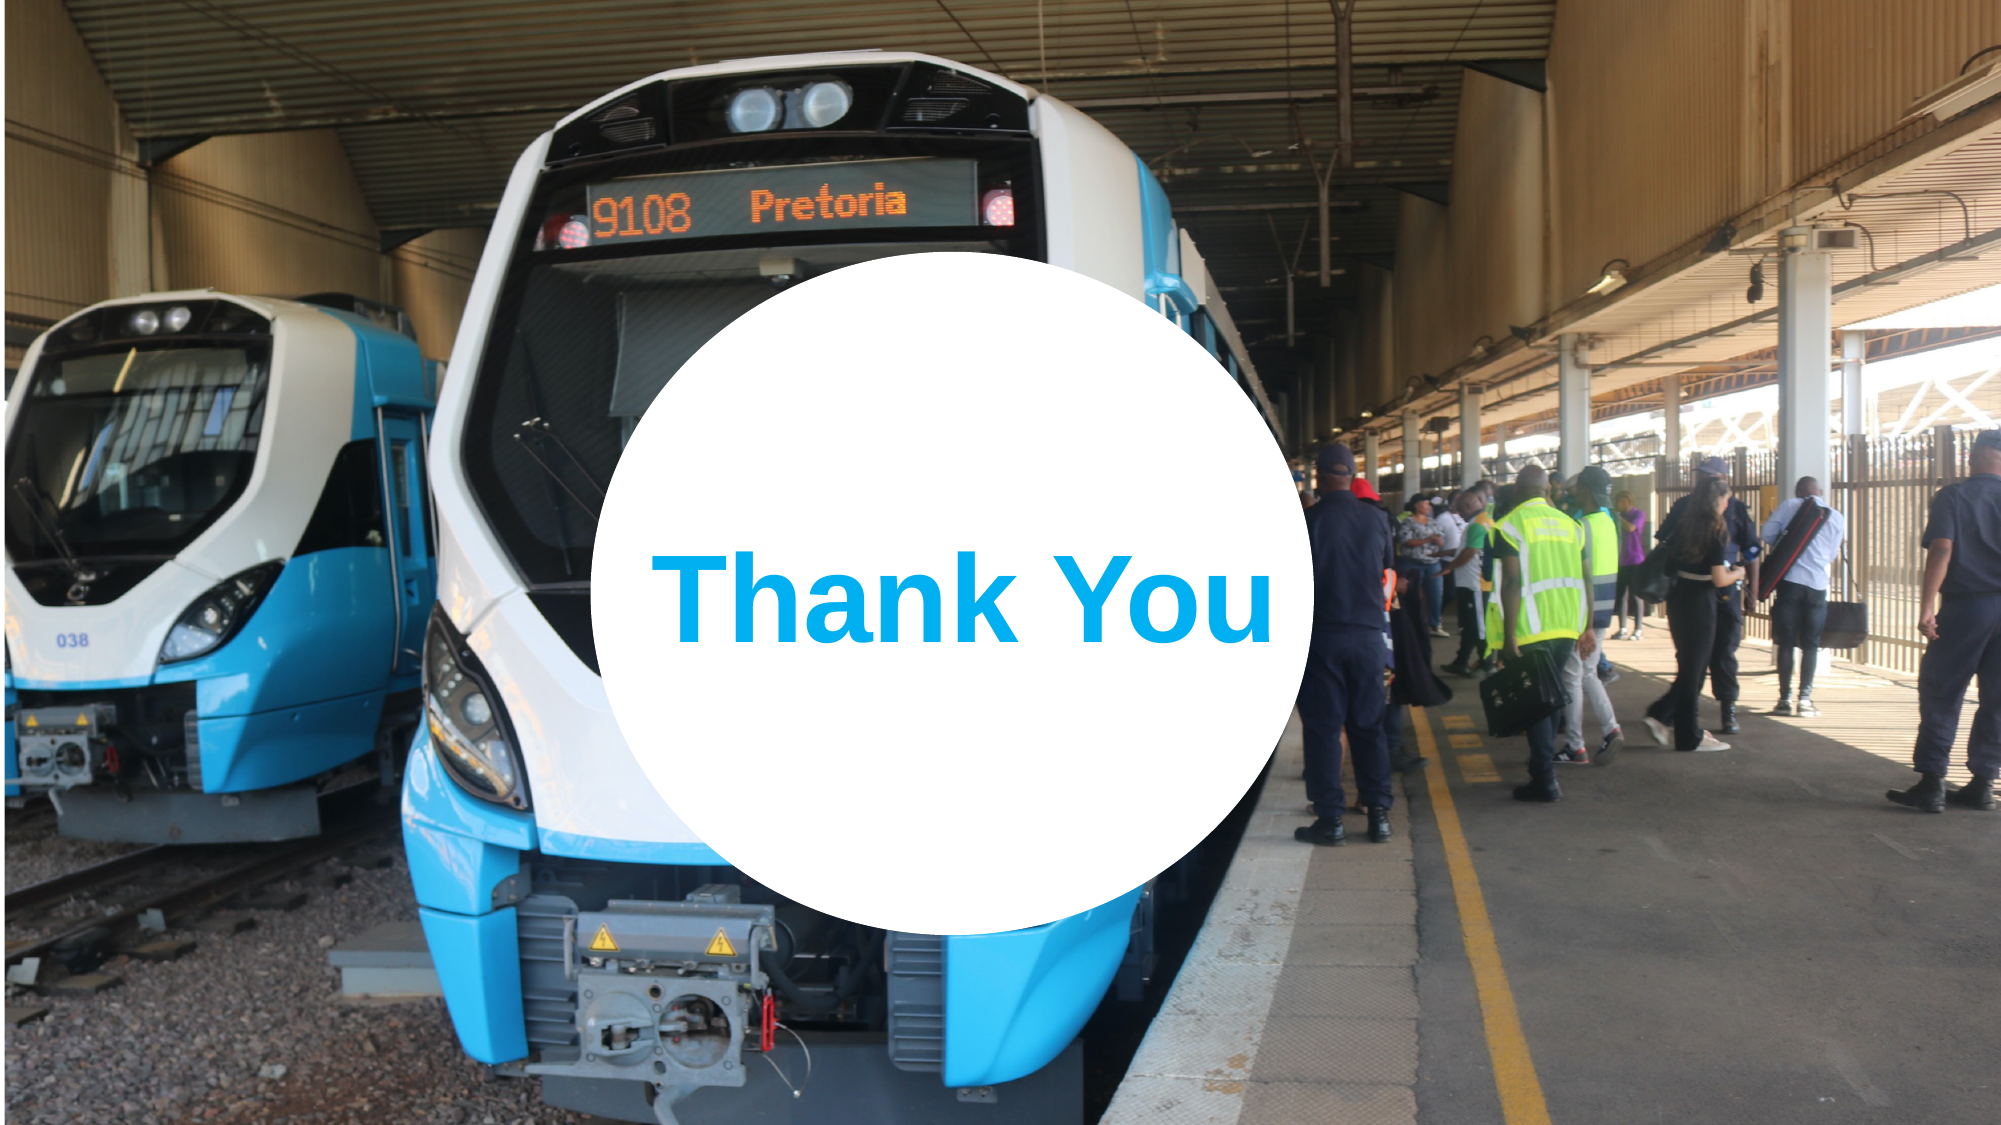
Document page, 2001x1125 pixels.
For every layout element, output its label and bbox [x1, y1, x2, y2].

list [4, 0, 2000, 1125]
